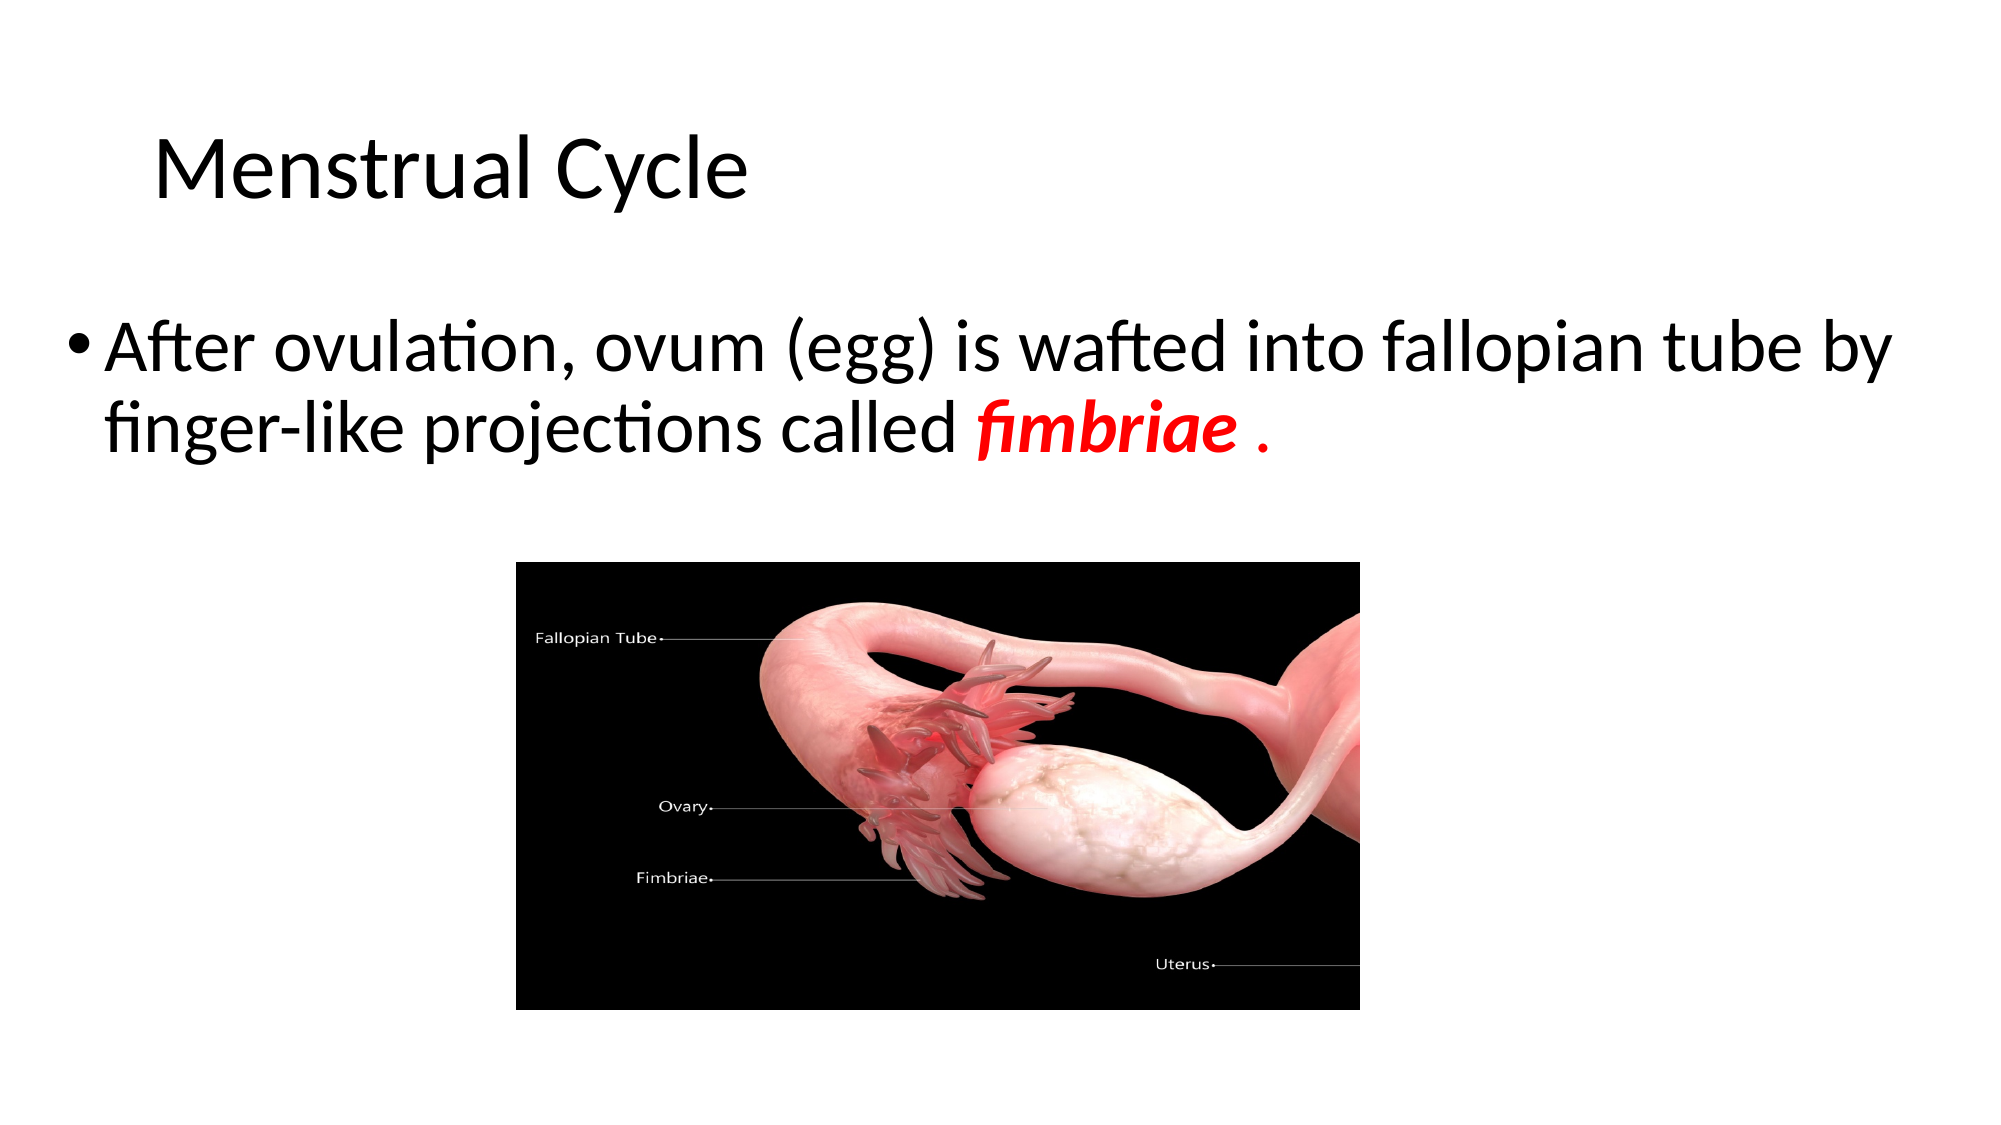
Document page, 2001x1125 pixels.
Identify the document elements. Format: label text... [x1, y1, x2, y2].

title Menstrual Cycle [137, 59, 1863, 278]
list After ovulation, ovum (egg) is wafted into fallopian tube by finger-like projections called fimbriae . [51, 299, 1914, 1014]
picture [516, 562, 1360, 1010]
